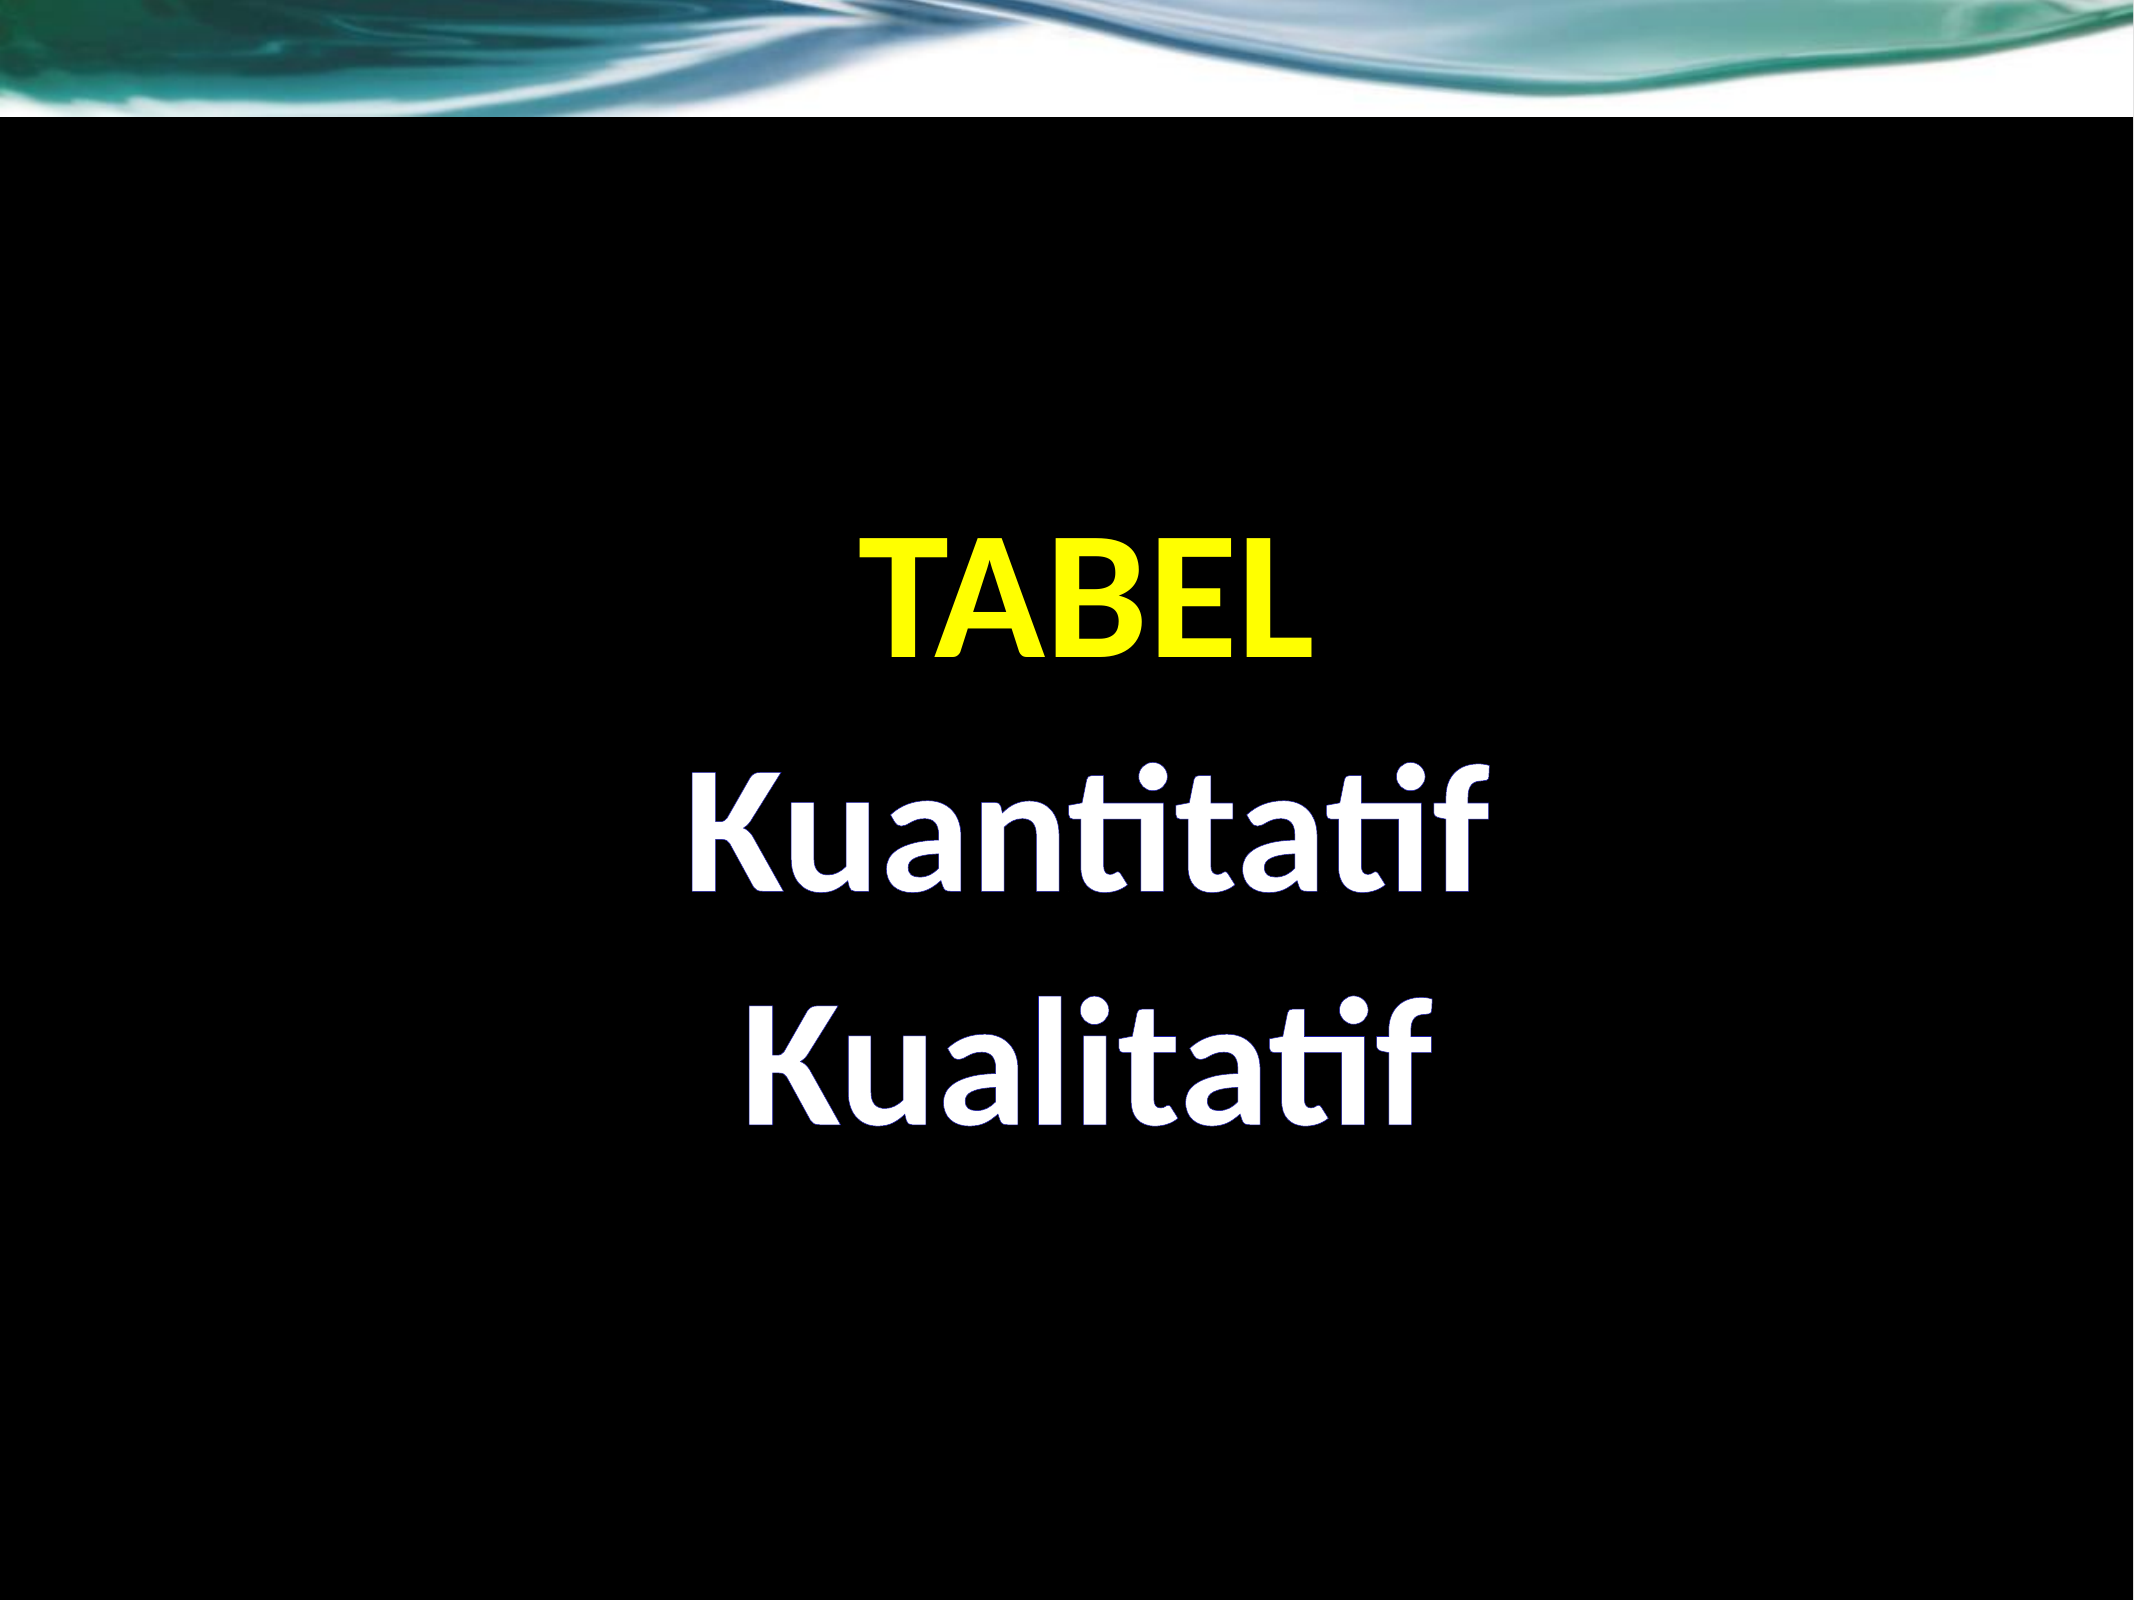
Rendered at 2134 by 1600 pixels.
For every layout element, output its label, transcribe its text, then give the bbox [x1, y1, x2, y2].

text_box TABEL Kuantitatif Kualitatif [0, 127, 2134, 1600]
picture [0, 0, 2134, 117]
